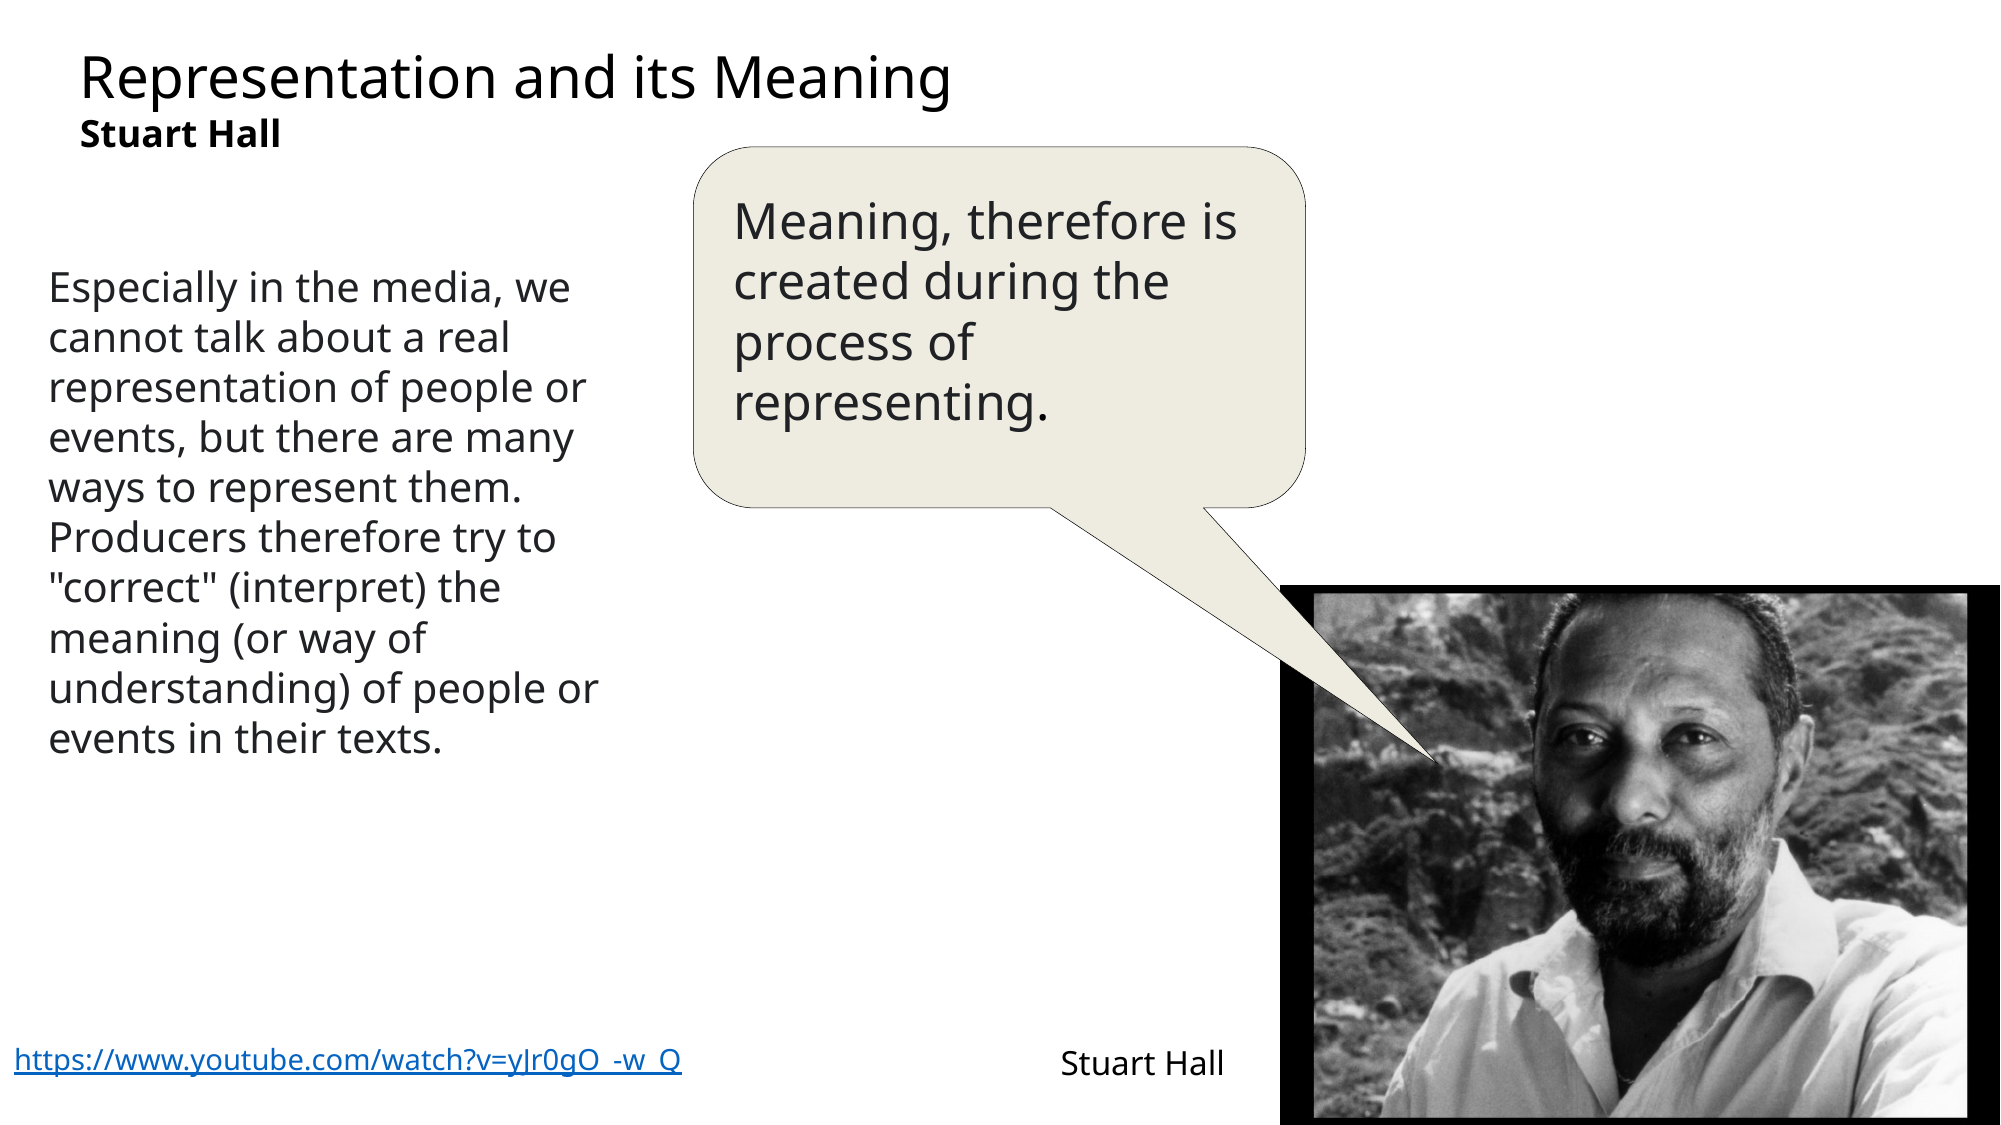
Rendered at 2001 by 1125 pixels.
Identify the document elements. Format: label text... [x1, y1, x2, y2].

text_box Stuart Hall [1045, 1034, 1240, 1090]
text_box Representation and its Meaning Stuart Hall [64, 32, 969, 222]
text_box Meaning, therefore is created during the process of representing. [719, 182, 1315, 438]
text_box [969, 145, 1302, 182]
text_box [692, 222, 1307, 661]
picture [1280, 585, 2000, 1125]
text_box https://www.youtube.com/watch?v=yJr0gO_-w_Q [0, 1033, 697, 1124]
text_box Especially in the media, we cannot talk about a real representation of people or events, but there are many ways to represent them. Producers therefore try to "correct" (interpret) the meaning (or way of understanding) of people or events in their texts. [33, 253, 656, 769]
